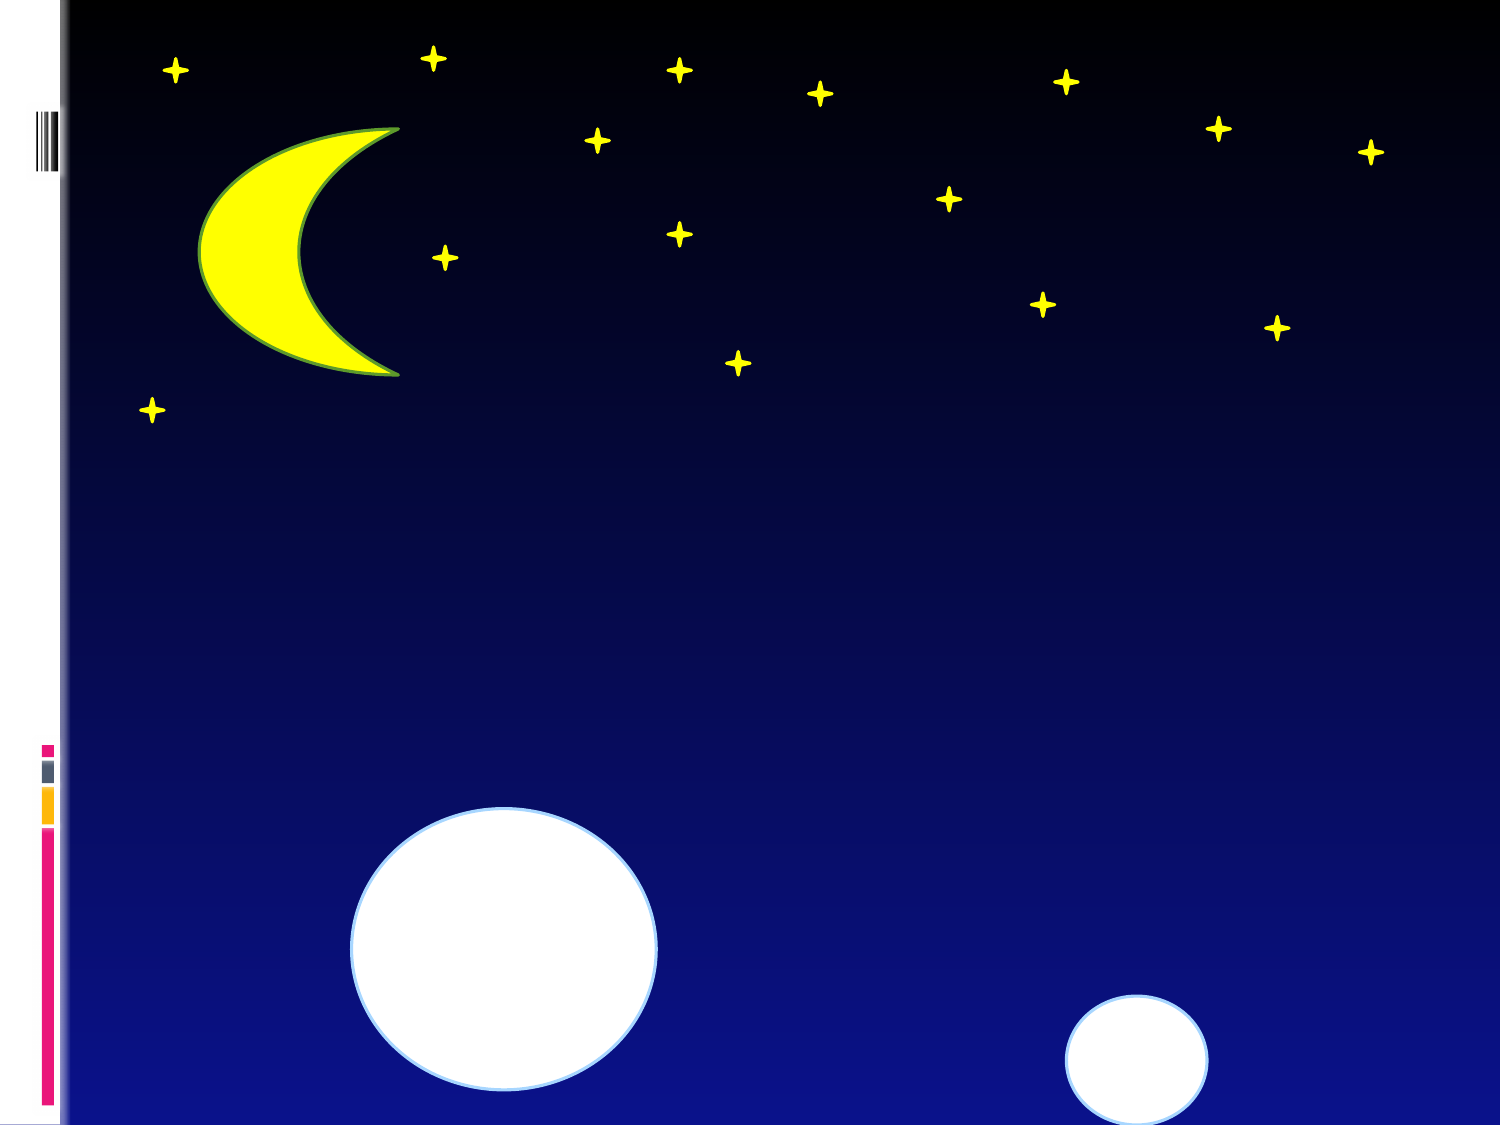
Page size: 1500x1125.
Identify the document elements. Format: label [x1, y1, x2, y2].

text_box [162, 57, 190, 84]
text_box [724, 349, 752, 377]
text_box [666, 57, 693, 84]
text_box [420, 45, 447, 72]
text_box [1357, 139, 1385, 166]
text_box [1029, 291, 1057, 318]
text_box [1053, 68, 1080, 96]
text_box [139, 396, 166, 424]
text_box [432, 244, 459, 272]
text_box [666, 221, 693, 248]
text_box [1064, 994, 1209, 1125]
text_box [197, 127, 400, 377]
text_box [1205, 115, 1233, 143]
text_box [1264, 314, 1291, 342]
text_box [349, 807, 658, 1092]
text_box [584, 127, 611, 154]
text_box [807, 80, 834, 108]
text_box [935, 185, 963, 213]
